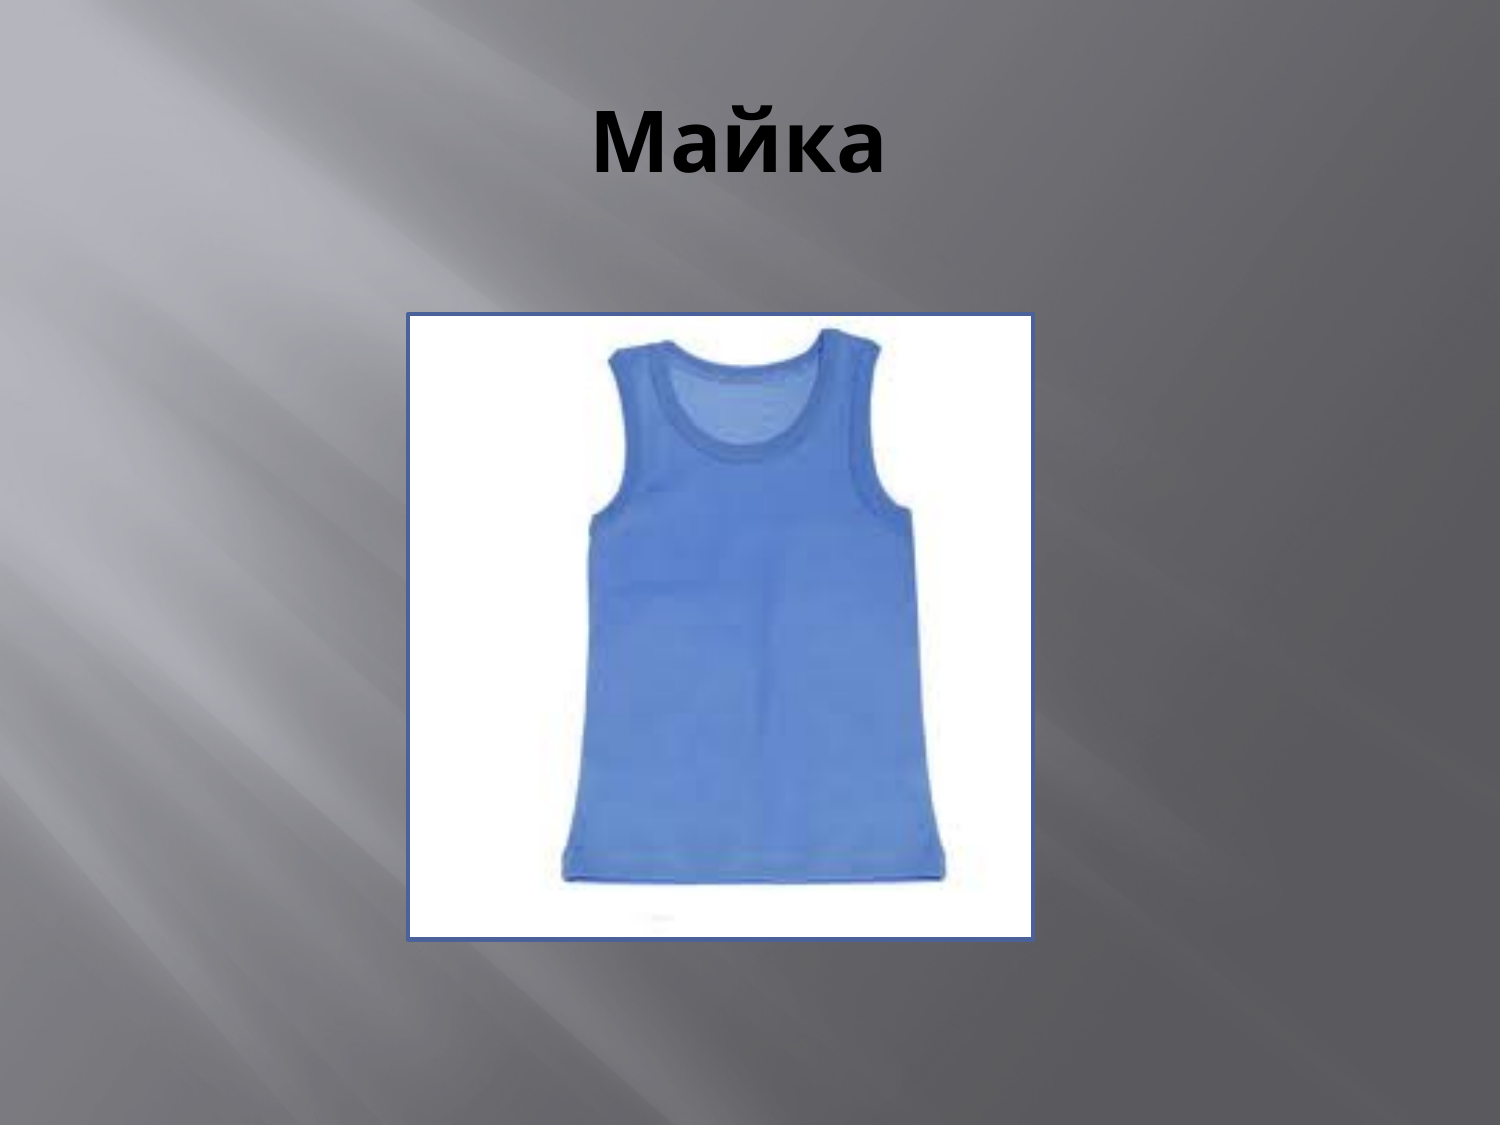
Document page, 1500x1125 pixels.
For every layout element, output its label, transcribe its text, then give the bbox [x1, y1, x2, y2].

title Майка [75, 45, 1425, 233]
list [409, 316, 1032, 938]
